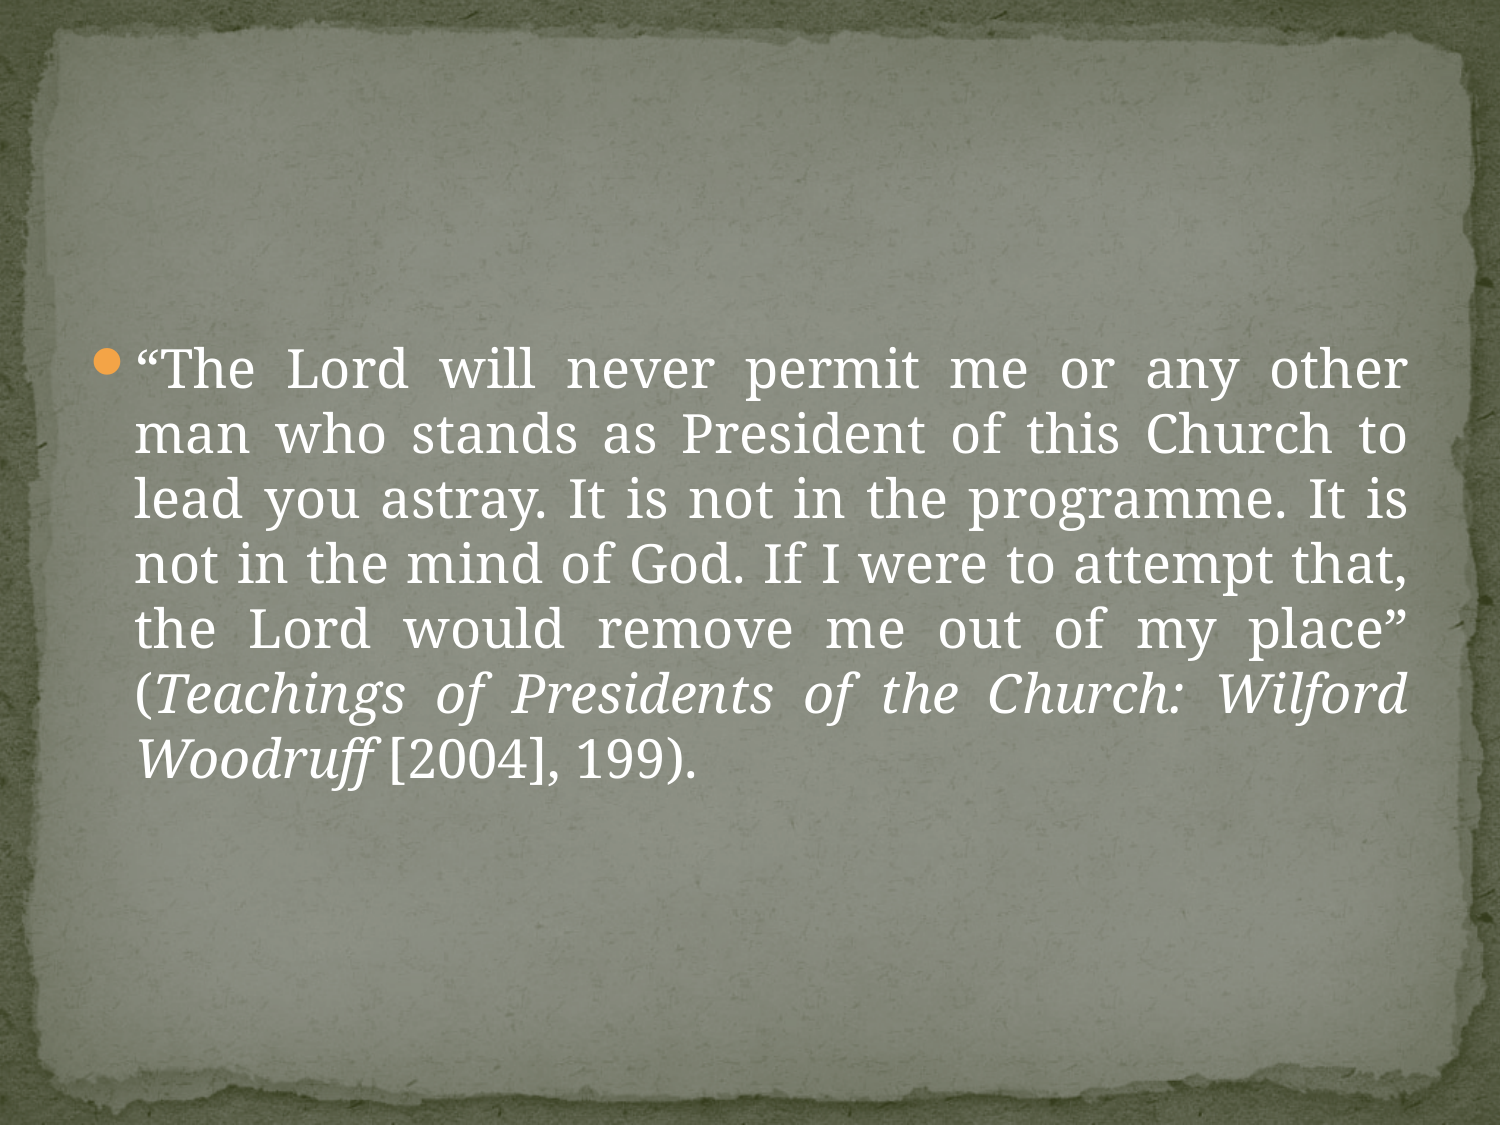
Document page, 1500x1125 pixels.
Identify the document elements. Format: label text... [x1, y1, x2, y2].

list “The Lord will never permit me or any other man who stands as President of this Church to lead you astray. It is not in the programme. It is not in the mind of God. If I were to attempt that, the Lord would remove me out of my place” (Teachings of Presidents of the Church: Wilford Woodruff [2004], 199). [75, 249, 1425, 1000]
